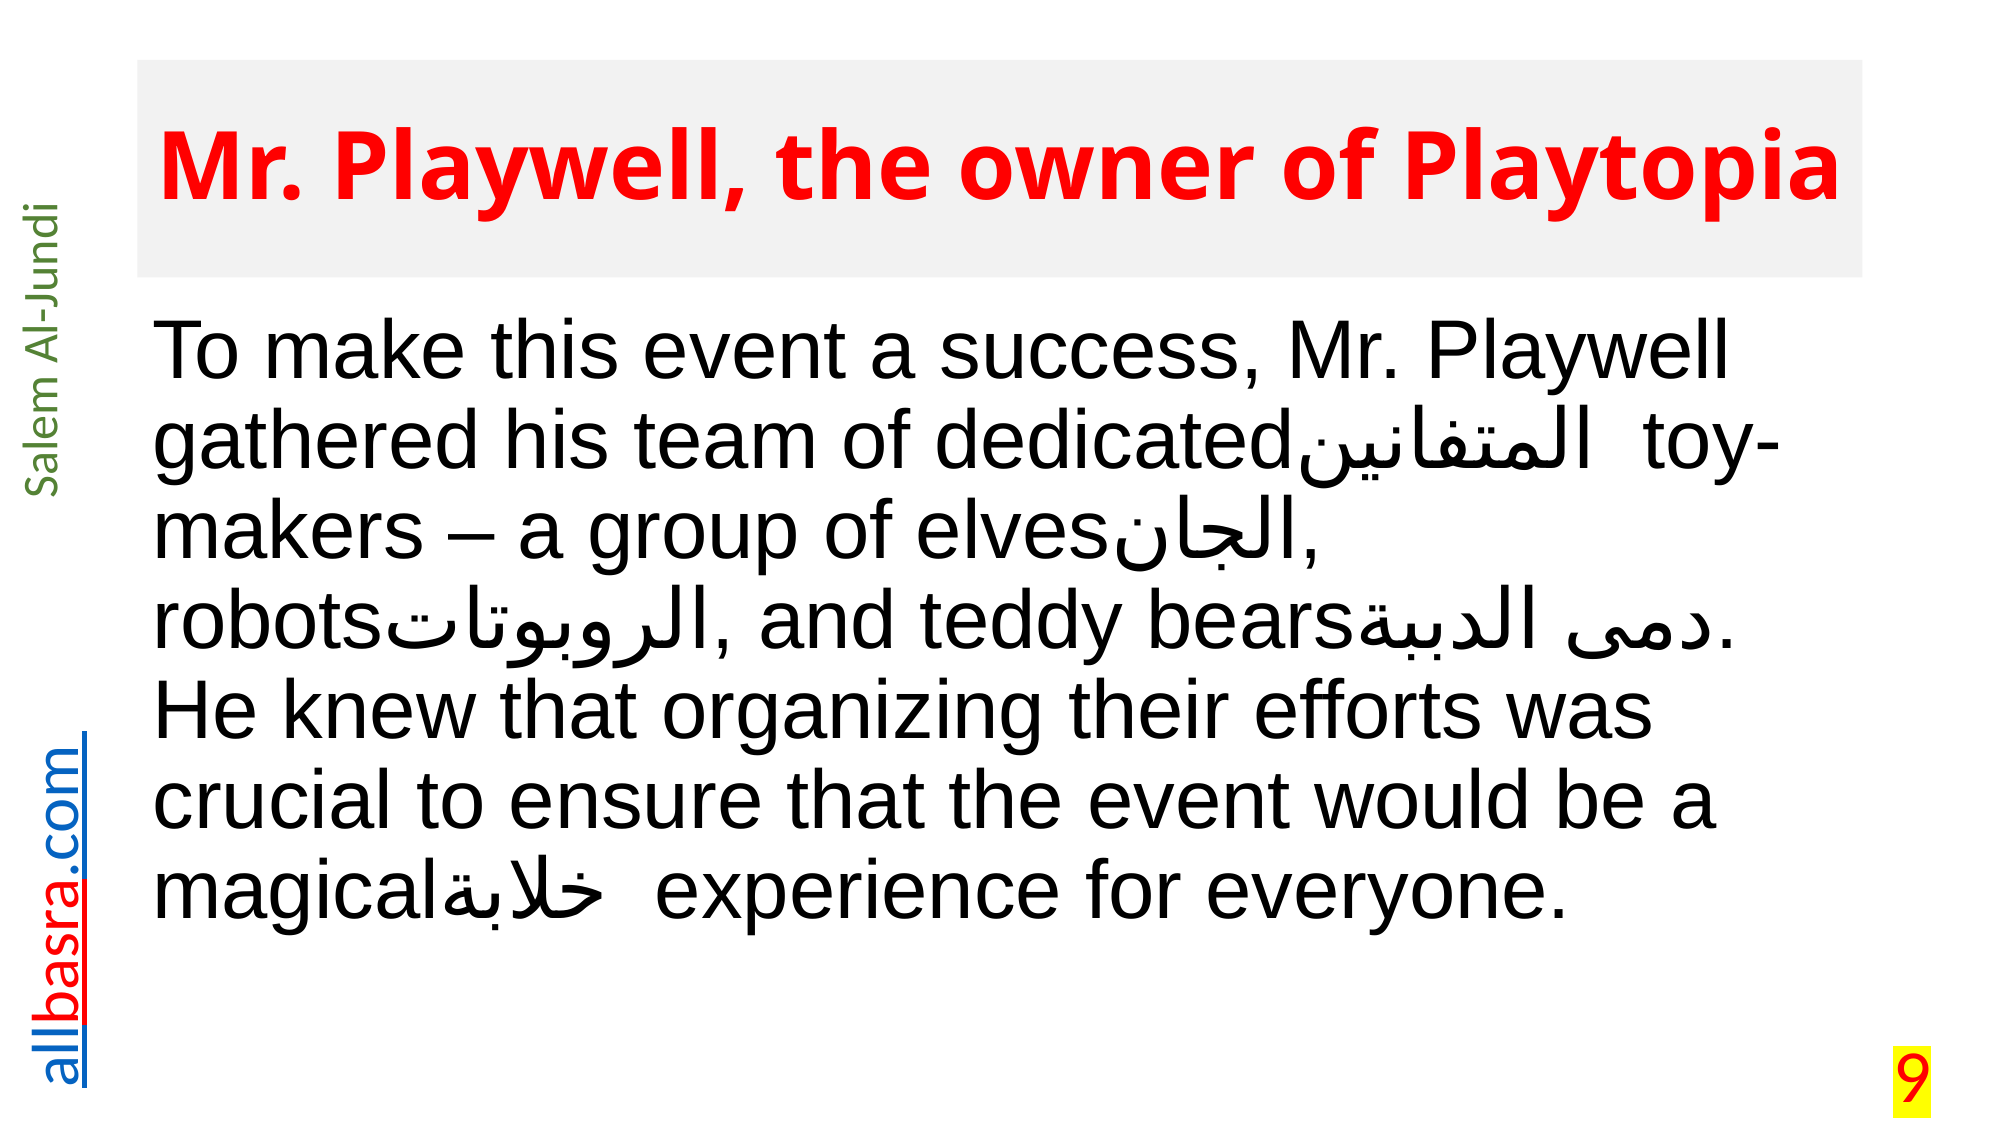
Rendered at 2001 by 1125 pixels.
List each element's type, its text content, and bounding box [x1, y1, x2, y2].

list To make this event a success, Mr. Playwell gathered his team of dedicatedالمتفانين toy-makers – a group of elvesالجان, robotsالروبوتات, and teddy bearsدمى الدببة. He knew that organizing their efforts was crucial to ensure that the event would be a magicalخلابة experience for everyone. [137, 299, 1863, 1014]
title Mr. Playwell, the owner of Playtopia [137, 59, 1863, 278]
slide_number 9 [1840, 1027, 1984, 1118]
